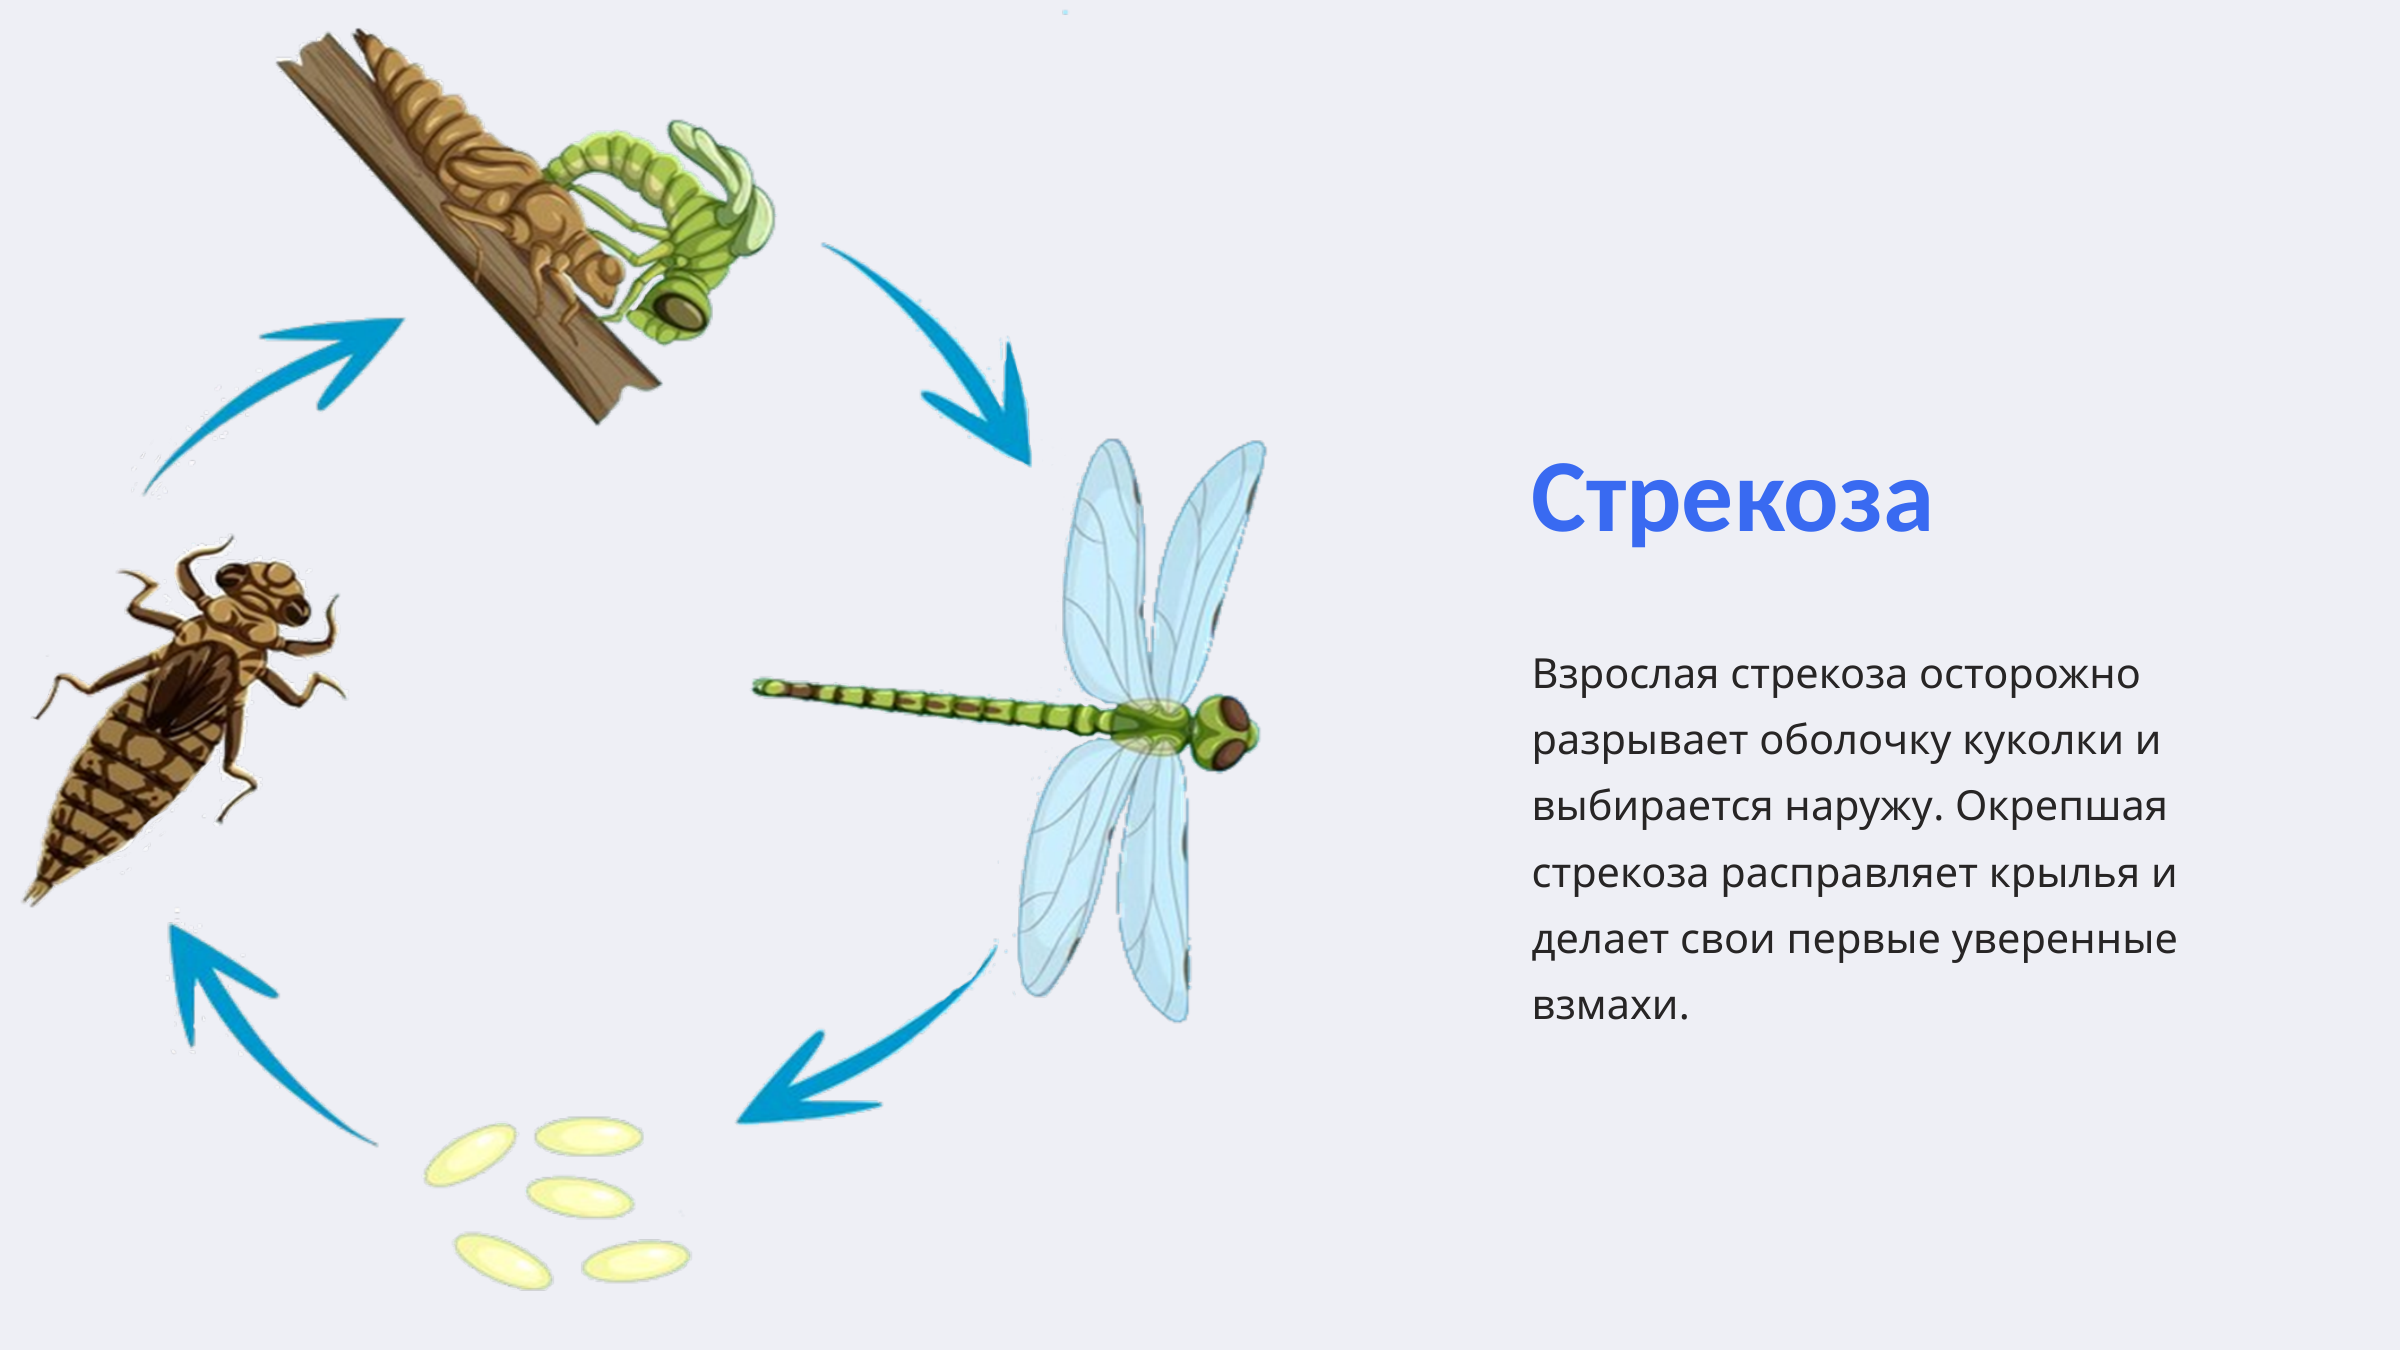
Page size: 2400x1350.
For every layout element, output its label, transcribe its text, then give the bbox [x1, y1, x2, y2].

text_box Стрекоза [1516, 415, 2306, 545]
text_box Взрослая стрекоза осторожно разрывает оболочку куколки и выбирается наружу. Окрепшая стрекоза расправляет крылья и делает свои первые уверенные взмахи. [1516, 622, 2236, 1113]
picture [0, 1, 1327, 1350]
